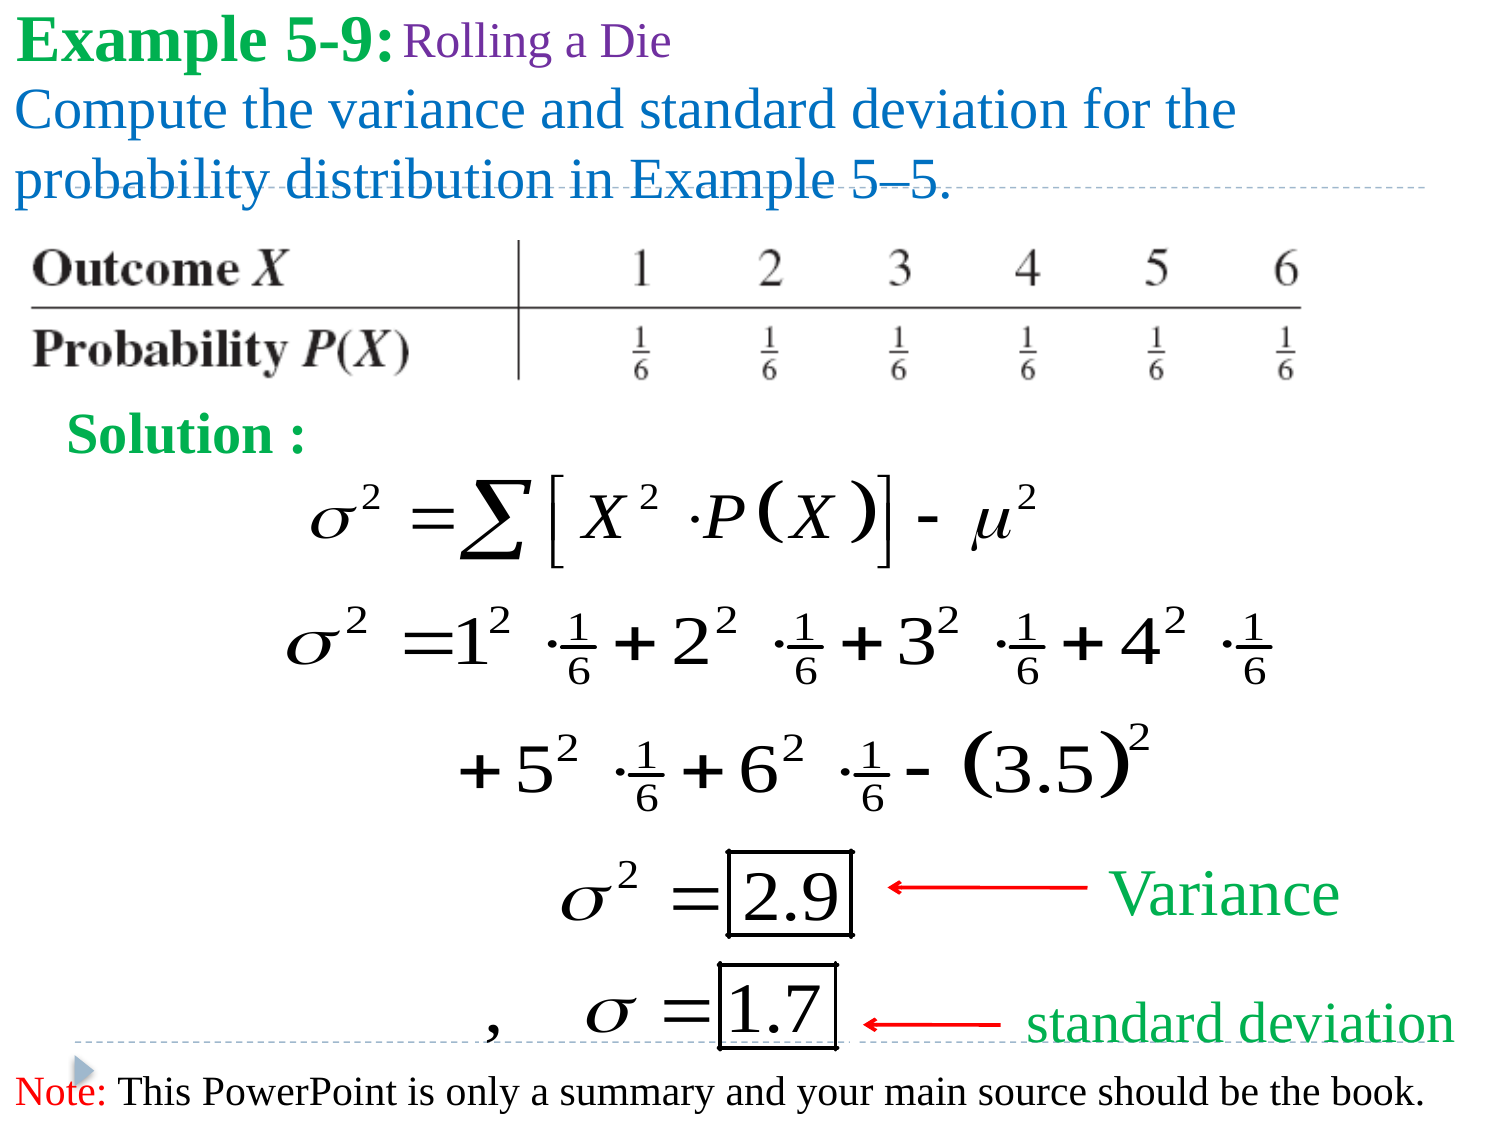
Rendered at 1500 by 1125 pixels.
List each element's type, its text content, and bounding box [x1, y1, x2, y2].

text_box Rolling a Die [387, 0, 788, 62]
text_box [549, 837, 868, 951]
text_box standard deviation [1012, 976, 1486, 1062]
text_box Solution : [51, 400, 324, 473]
text_box Compute the variance and standard deviation for the probability distribution in Example 5–5. [0, 62, 1325, 263]
text_box Note: This PowerPoint is only a summary and your main source should be the book. [0, 1056, 1463, 1121]
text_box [274, 587, 1288, 832]
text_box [474, 949, 851, 1063]
picture [24, 239, 1313, 388]
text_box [299, 462, 1051, 582]
text_box Variance [1062, 841, 1388, 937]
text_box Example 5-9: [1, 0, 387, 62]
